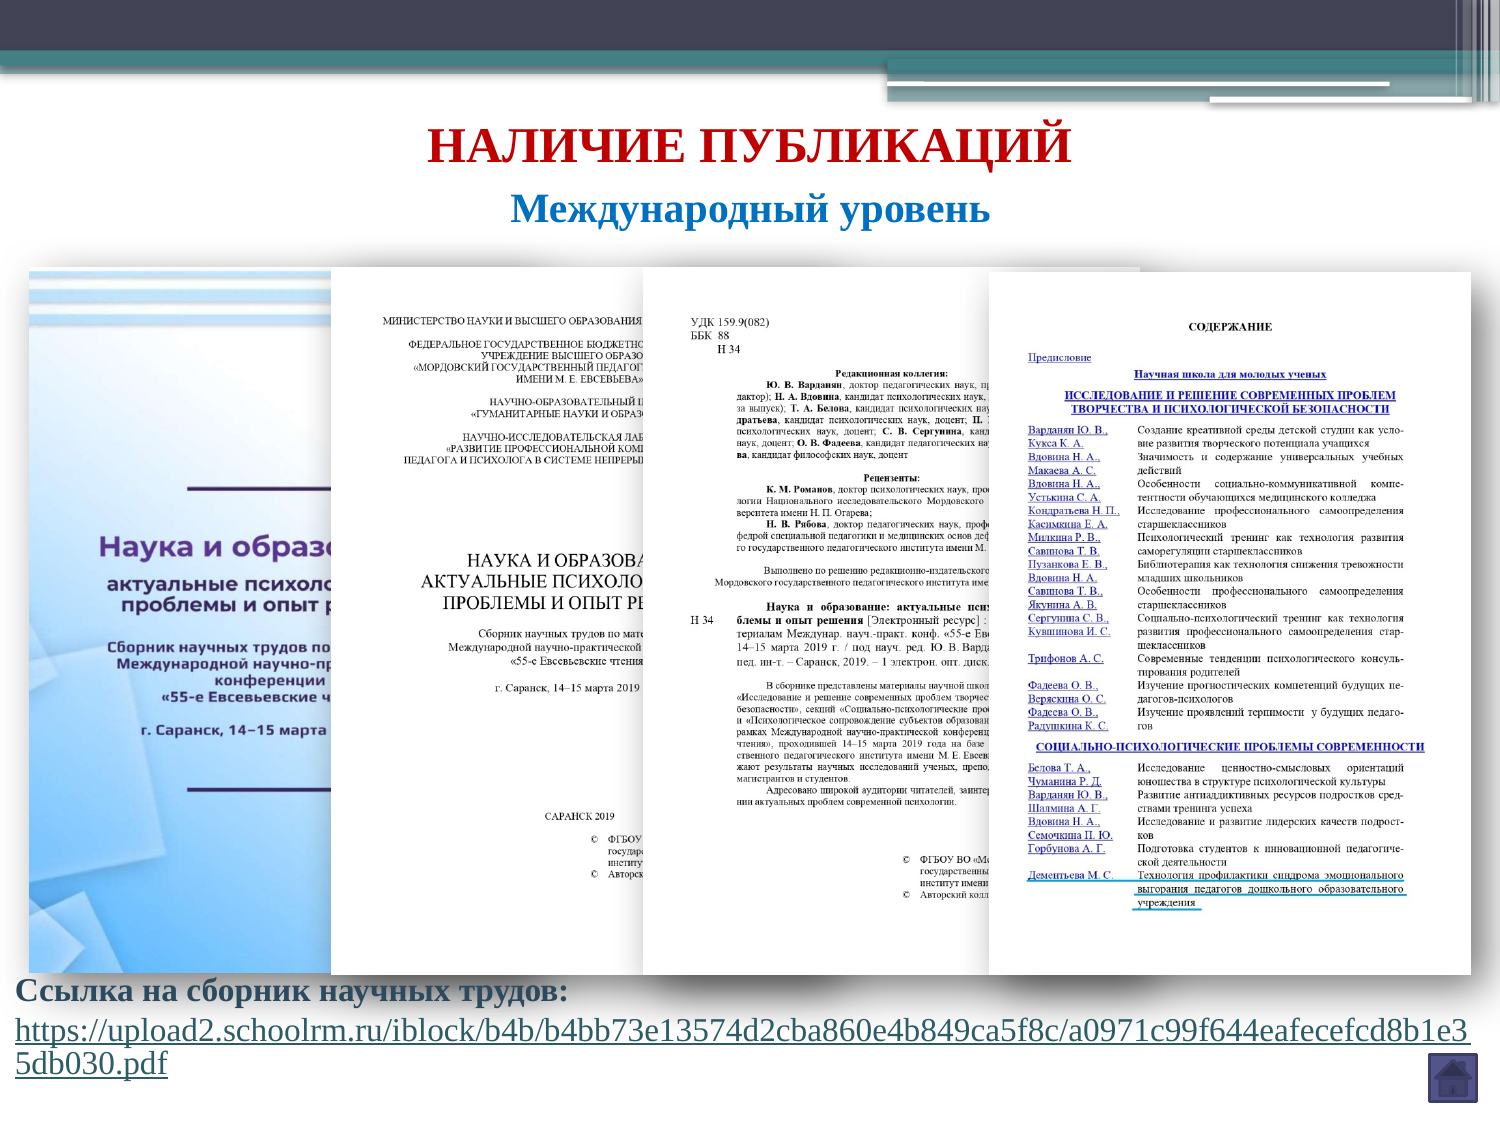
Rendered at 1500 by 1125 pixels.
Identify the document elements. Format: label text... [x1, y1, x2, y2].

title НАЛИЧИЕ ПУБЛИКАЦИЙ [0, 54, 1500, 230]
text_box Ссылка на сборник научных трудов: https://upload2.schoolrm.ru/iblock/b4b/b4bb73e13574d2cba860e4b849ca5f8c/a0971c99f644eafecefcd8b1e35db030.pdf [0, 960, 1500, 1096]
picture [29, 266, 1471, 975]
text_box Международный уровень [495, 173, 1006, 239]
text_box [1428, 1053, 1478, 1103]
